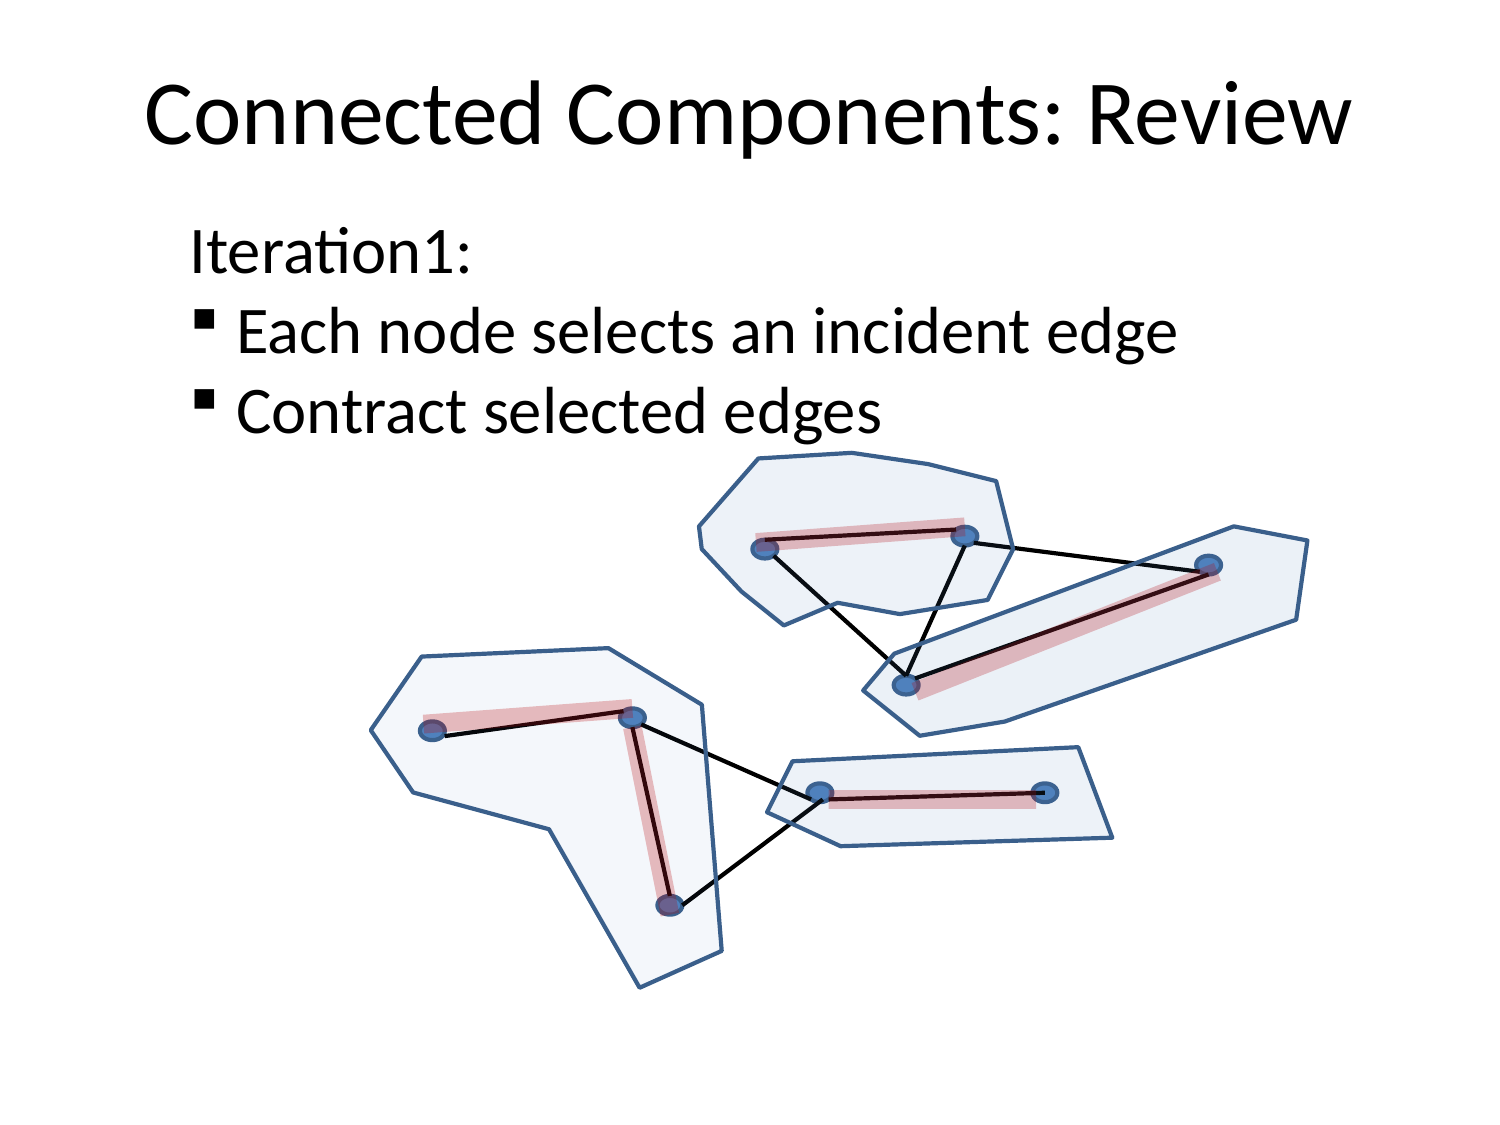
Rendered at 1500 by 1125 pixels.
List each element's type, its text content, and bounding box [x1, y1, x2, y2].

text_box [828, 792, 1046, 800]
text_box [632, 726, 671, 915]
text_box [861, 683, 1073, 738]
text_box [755, 526, 965, 543]
text_box [816, 745, 1115, 849]
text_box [773, 555, 907, 676]
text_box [682, 799, 823, 906]
text_box Connected Components: Review [74, 45, 1425, 233]
text_box [696, 455, 1014, 616]
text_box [973, 542, 1200, 570]
text_box [1188, 524, 1310, 648]
text_box Iteration1: Each node selects an incident edge Contract selected edges [174, 199, 1194, 455]
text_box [914, 571, 1218, 692]
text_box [669, 724, 812, 800]
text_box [423, 708, 633, 725]
text_box [369, 646, 724, 990]
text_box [905, 551, 965, 571]
